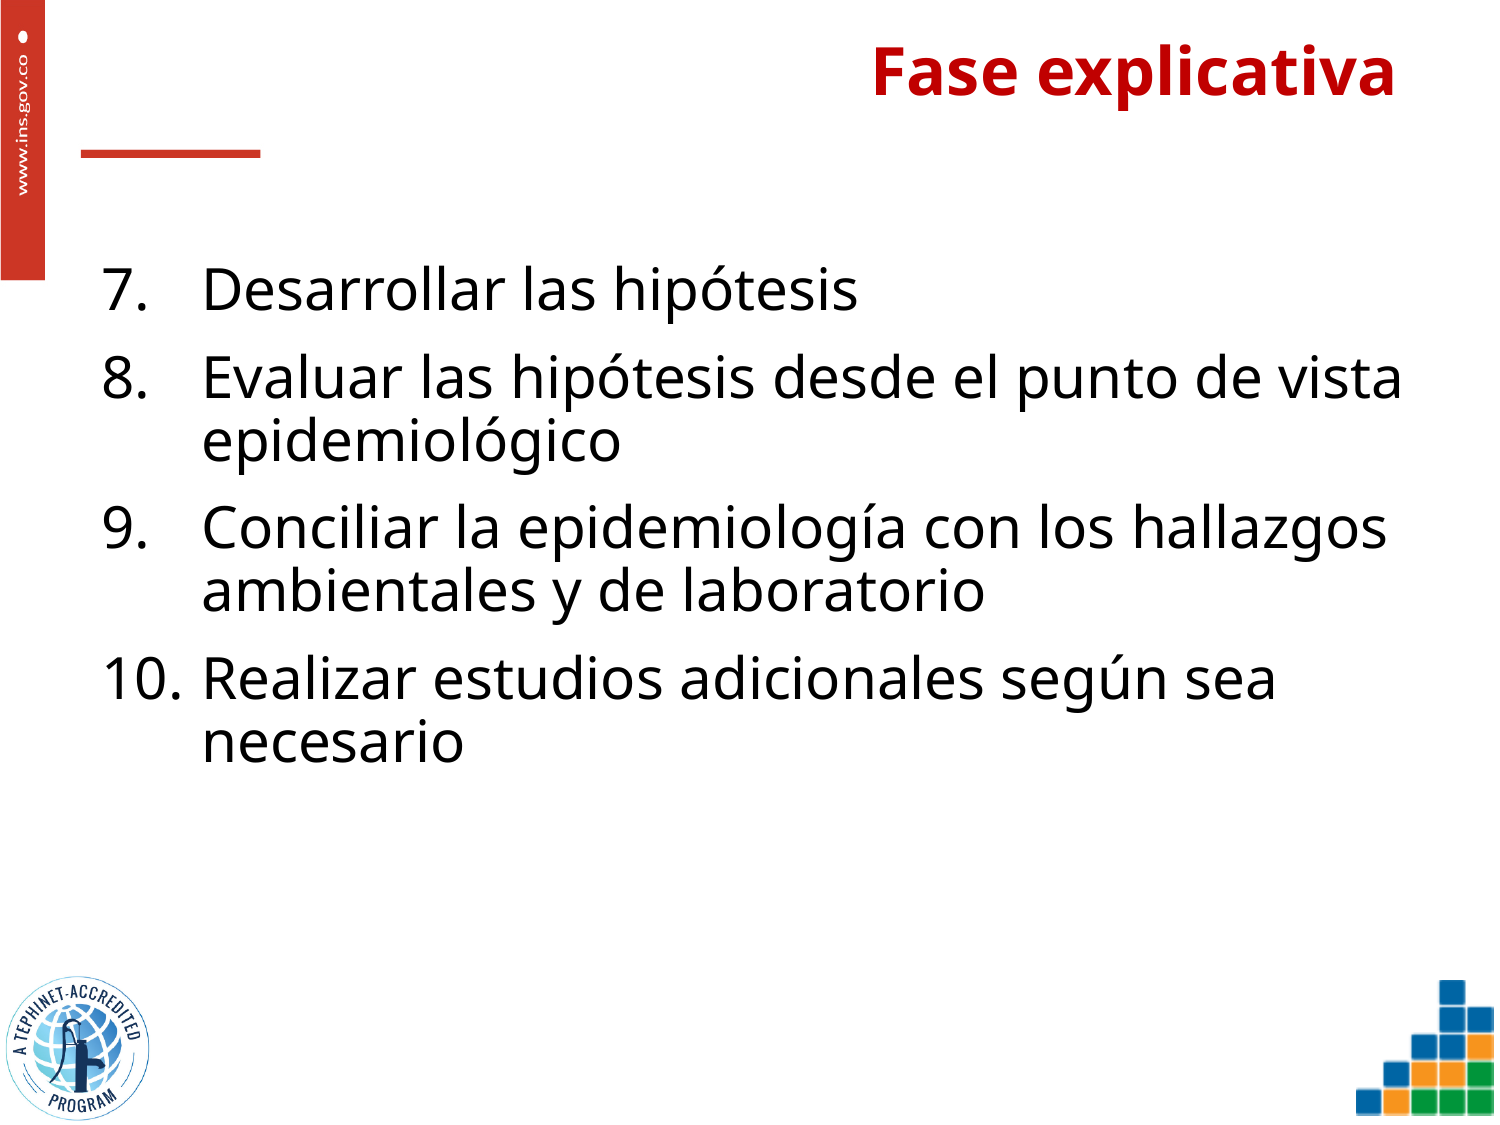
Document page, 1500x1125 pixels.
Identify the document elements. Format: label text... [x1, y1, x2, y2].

text_box Desarrollar las hipótesis Evaluar las hipótesis desde el punto de vista epidemiológico Conciliar la epidemiología con los hallazgos ambientales y de laboratorio Realizar estudios adicionales según sea necesario [86, 252, 1466, 1040]
picture [1356, 980, 1494, 1116]
title Fase explicativa [86, 40, 1414, 107]
picture [0, 970, 155, 1125]
picture [0, 0, 1439, 943]
